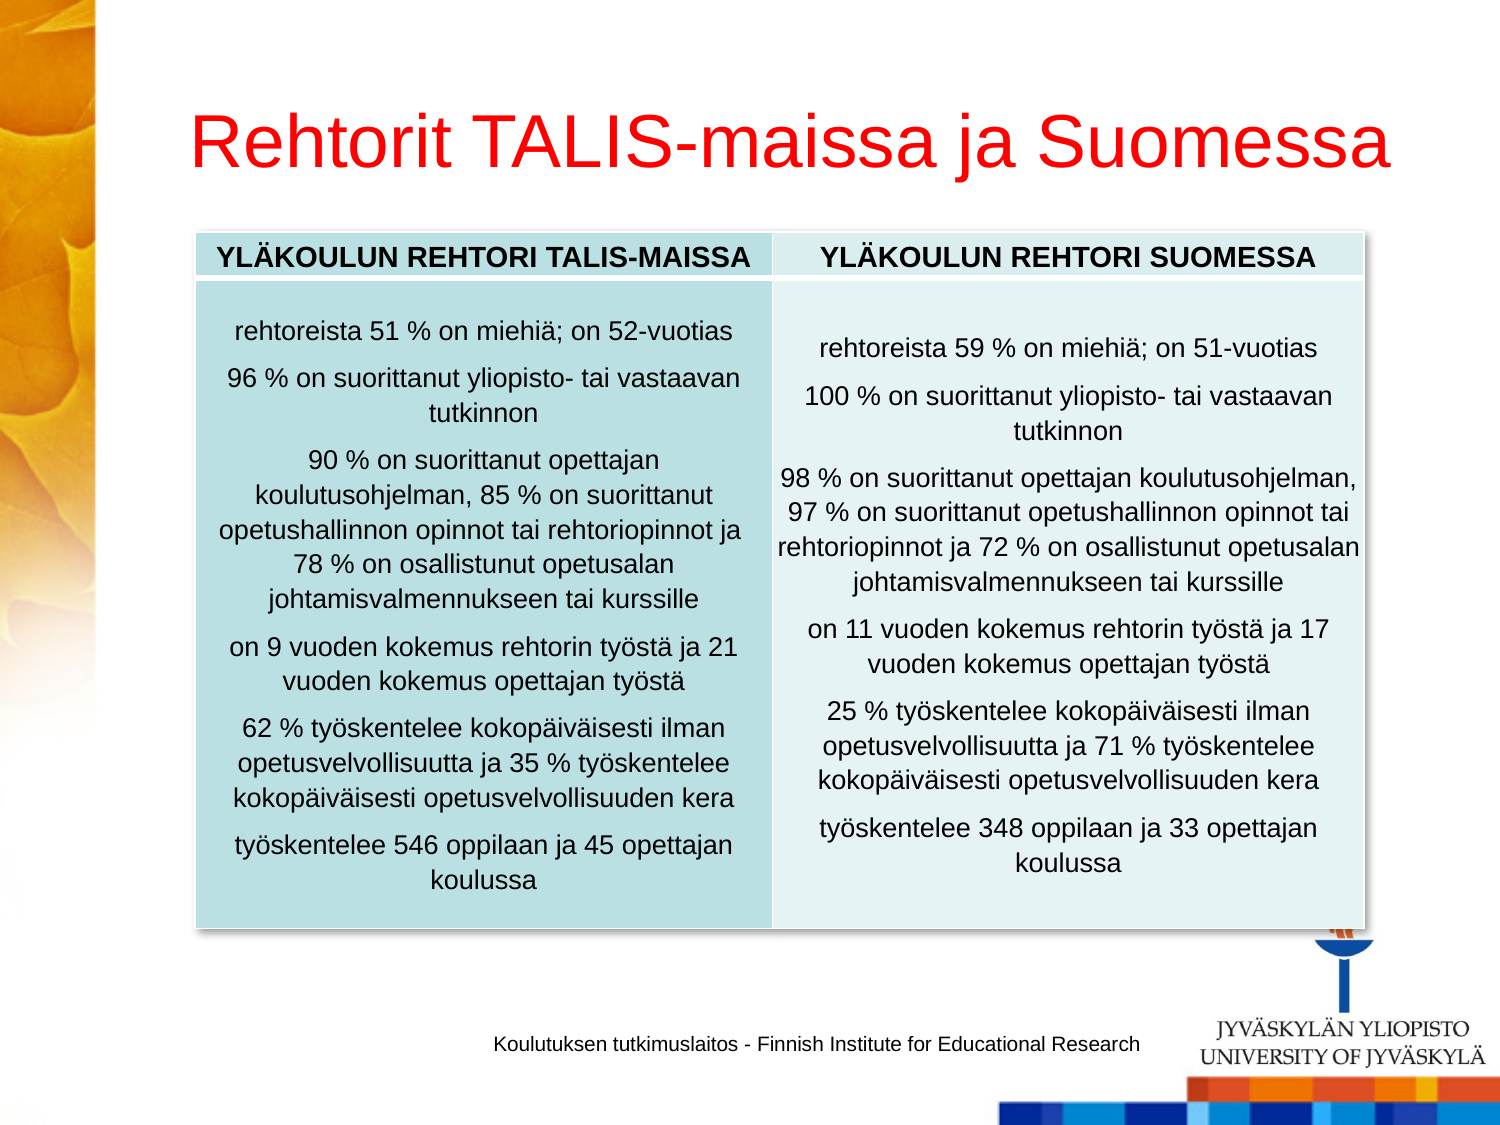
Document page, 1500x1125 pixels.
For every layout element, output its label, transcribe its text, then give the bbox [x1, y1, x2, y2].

title Rehtorit TALIS-maissa ja Suomessa [145, 44, 1436, 232]
table_header YLÄKOULUN REHTORI SUOMESSA [773, 233, 1363, 275]
table_cell rehtoreista 59 % on miehiä; on 51-vuotias 100 % on suorittanut yliopisto- tai vastaavan tutkinnon 98 % on suorittanut opettajan koulutusohjelman, 97 % on suorittanut opetushallinnon opinnot tai rehtoriopinnot ja 72 % on osallistunut opetusalan johtamisvalmennukseen tai kurssille on 11 vuoden kokemus rehtorin työstä ja 17 vuoden kokemus opettajan työstä 25 % työskentelee kokopäiväisesti ilman opetusvelvollisuutta ja 71 % työskentelee kokopäiväisesti opetusvelvollisuuden kera työskentelee 348 oppilaan ja 33 opettajan koulussa [773, 281, 1363, 928]
footer Koulutuksen tutkimuslaitos - Finnish Institute for Educational Research [478, 1022, 1176, 1078]
picture [0, 0, 1500, 1125]
table_header YLÄKOULUN REHTORI TALIS-MAISSA [196, 233, 772, 275]
table_cell rehtoreista 51 % on miehiä; on 52-vuotias 96 % on suorittanut yliopisto- tai vastaavan tutkinnon 90 % on suorittanut opettajan koulutusohjelman, 85 % on suorittanut opetushallinnon opinnot tai rehtoriopinnot ja 78 % on osallistunut opetusalan johtamisvalmennukseen tai kurssille on 9 vuoden kokemus rehtorin työstä ja 21 vuoden kokemus opettajan työstä 62 % työskentelee kokopäiväisesti ilman opetusvelvollisuutta ja 35 % työskentelee kokopäiväisesti opetusvelvollisuuden kera työskentelee 546 oppilaan ja 45 opettajan koulussa [196, 281, 772, 928]
